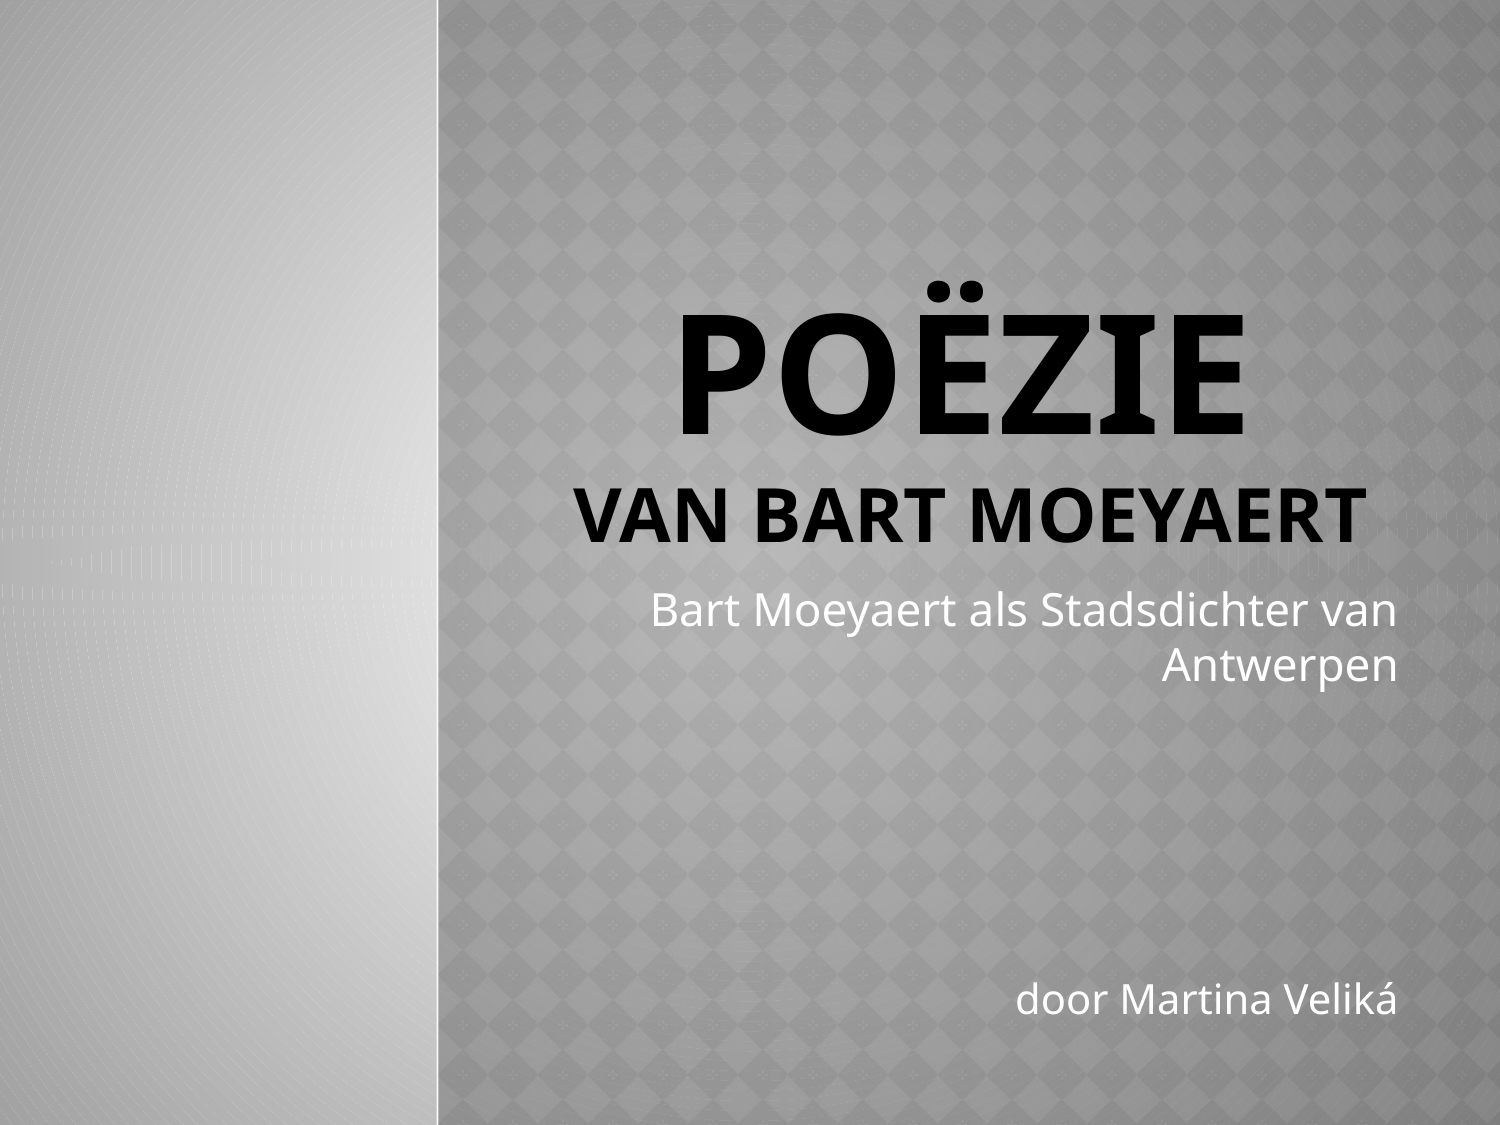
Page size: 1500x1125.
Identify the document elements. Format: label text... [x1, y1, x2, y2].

subtitle Bart Moeyaert als Stadsdichter van Antwerpen door Martina Veliká [550, 580, 1407, 1079]
title Poëzie van Bart moeyaert [552, 87, 1390, 558]
